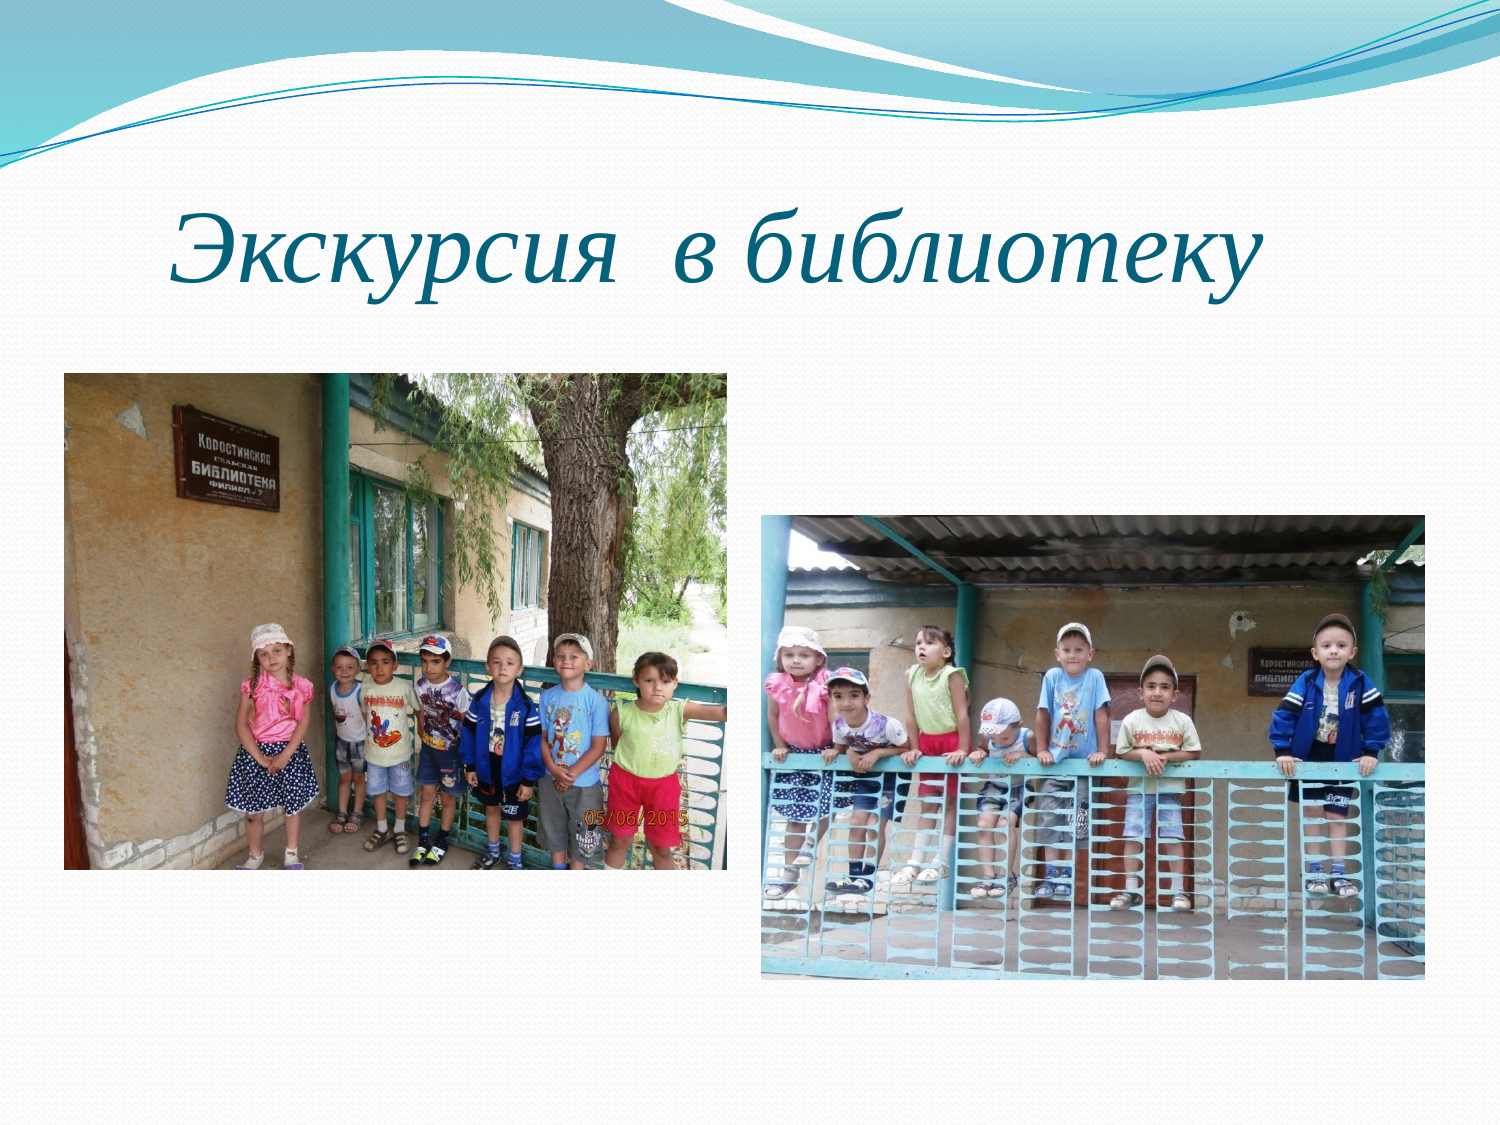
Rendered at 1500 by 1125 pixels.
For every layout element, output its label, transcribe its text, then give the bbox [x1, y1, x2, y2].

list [761, 514, 1425, 981]
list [64, 373, 728, 871]
title Экскурсия в библиотеку [75, 115, 1425, 303]
